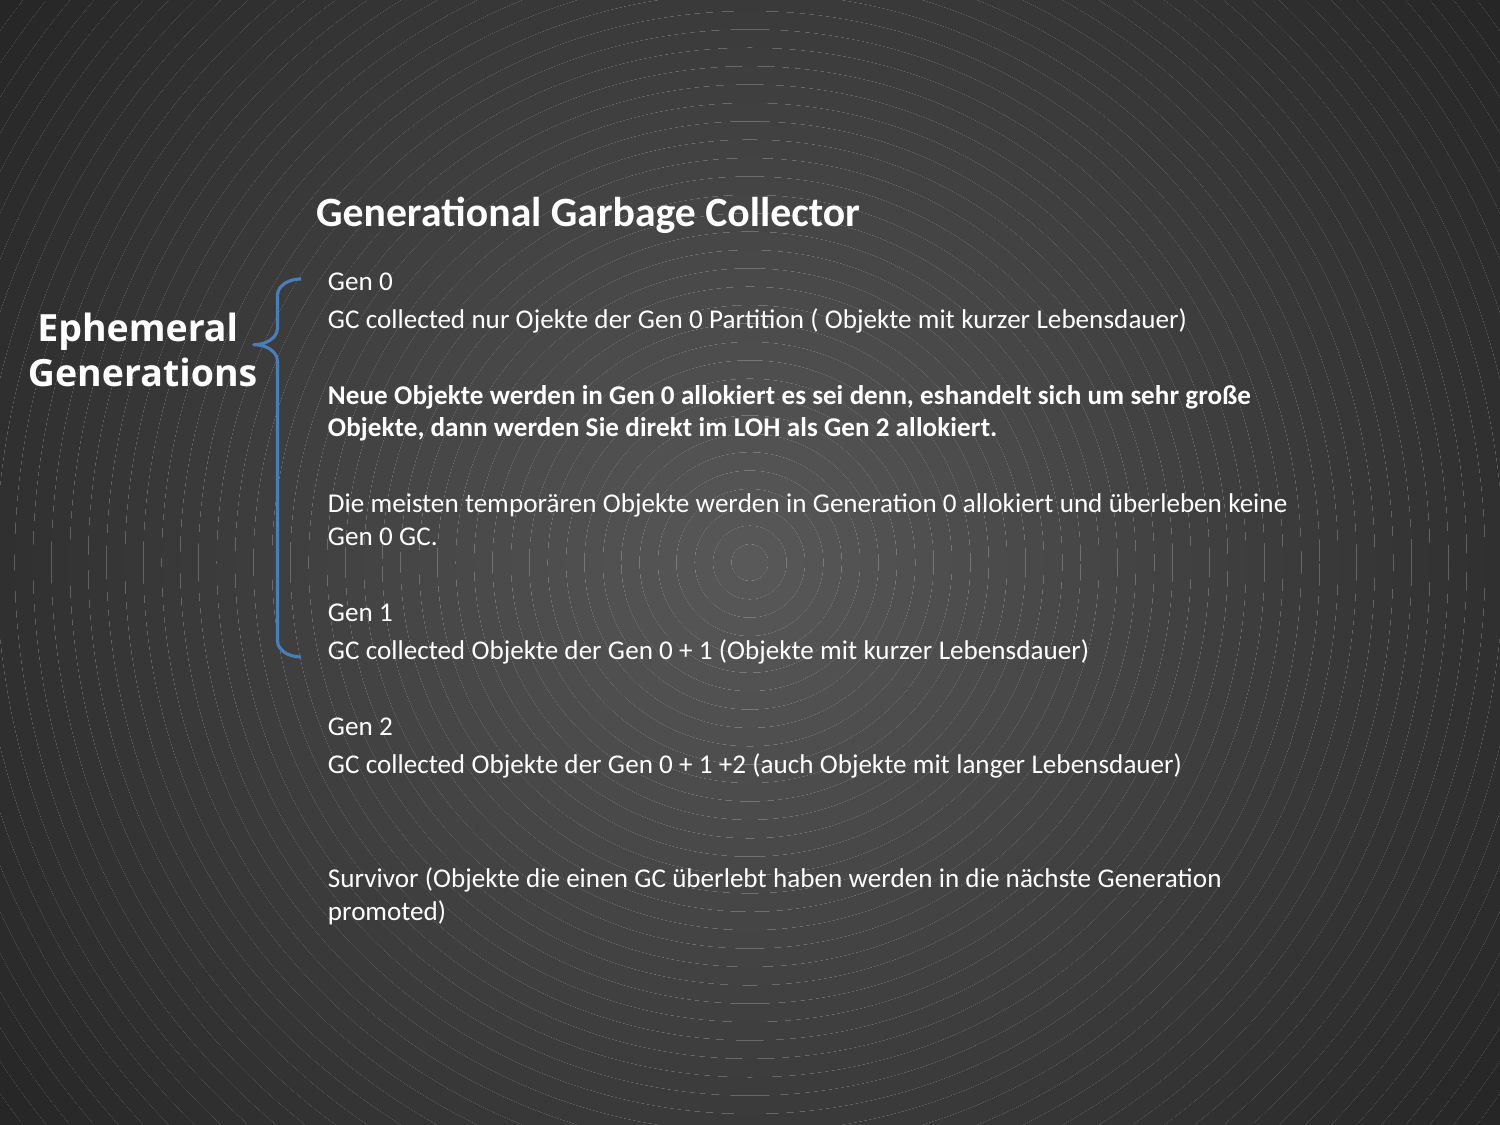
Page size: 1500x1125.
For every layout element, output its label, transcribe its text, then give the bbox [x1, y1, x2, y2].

text_box Ephemeral Generations [13, 296, 273, 402]
text_box [273, 278, 302, 658]
title Generational Garbage Collector [301, 149, 1277, 242]
list Gen 0 GC collected nur Ojekte der Gen 0 Partition ( Objekte mit kurzer Lebensdauer) Neue Objekte werden in Gen 0 allokiert es sei denn, eshandelt sich um sehr große Objekte, dann werden Sie direkt im LOH als Gen 2 allokiert. Die meisten temporären Objekte werden in Generation 0 allokiert und überleben keine Gen 0 GC. Gen 1 GC collected Objekte der Gen 0 + 1 (Objekte mit kurzer Lebensdauer) Gen 2 GC collected Objekte der Gen 0 + 1 +2 (auch Objekte mit langer Lebensdauer) Survivor (Objekte die einen GC überlebt haben werden in die nächste Generation promoted) [312, 255, 1329, 1013]
